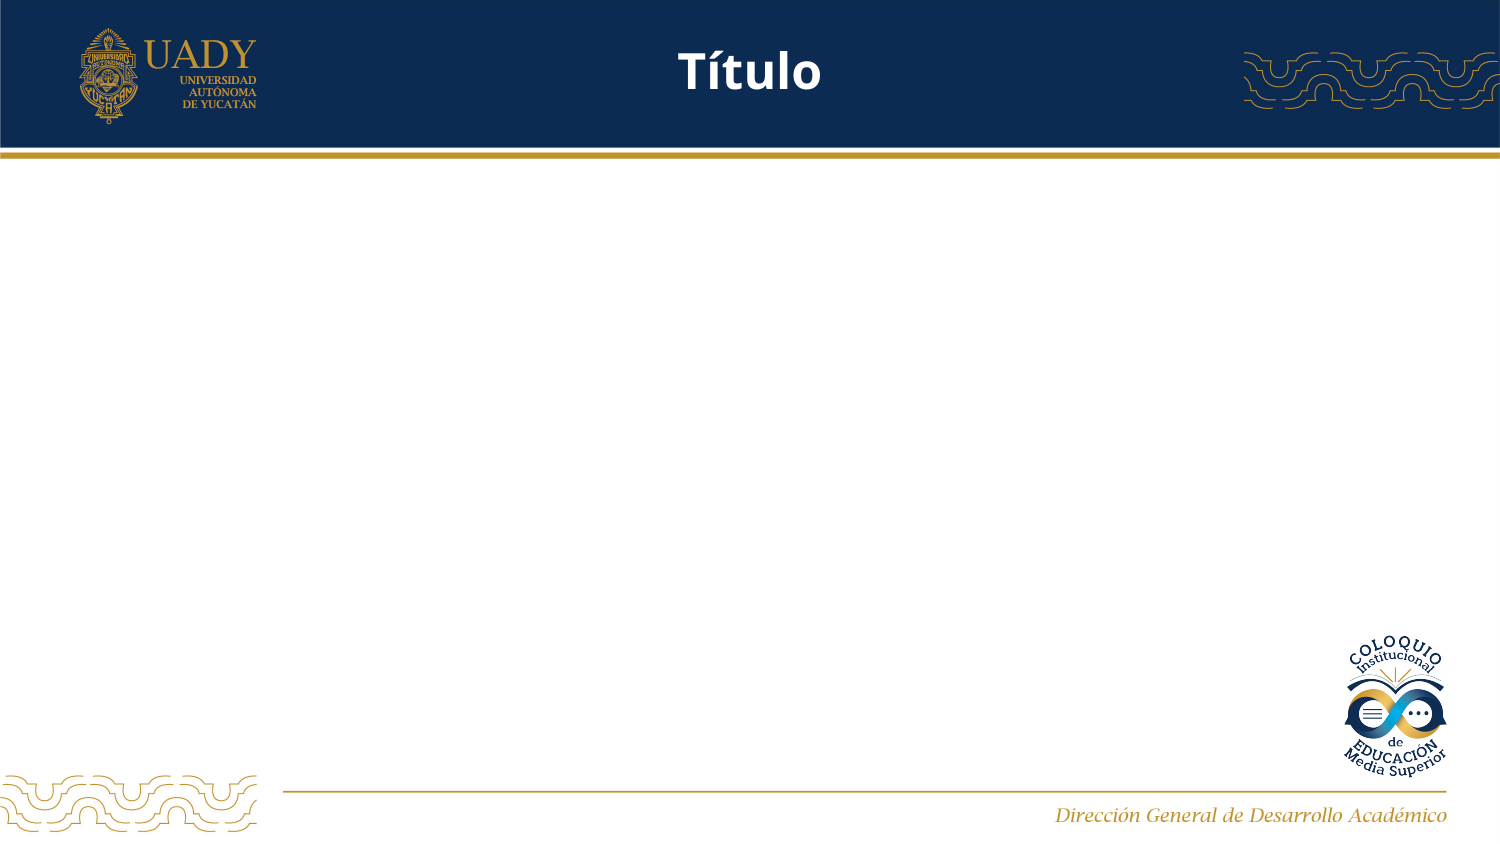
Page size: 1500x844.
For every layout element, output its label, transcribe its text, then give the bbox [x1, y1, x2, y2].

title Título [325, 15, 1175, 124]
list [1337, 633, 1455, 779]
picture [0, 0, 1500, 844]
